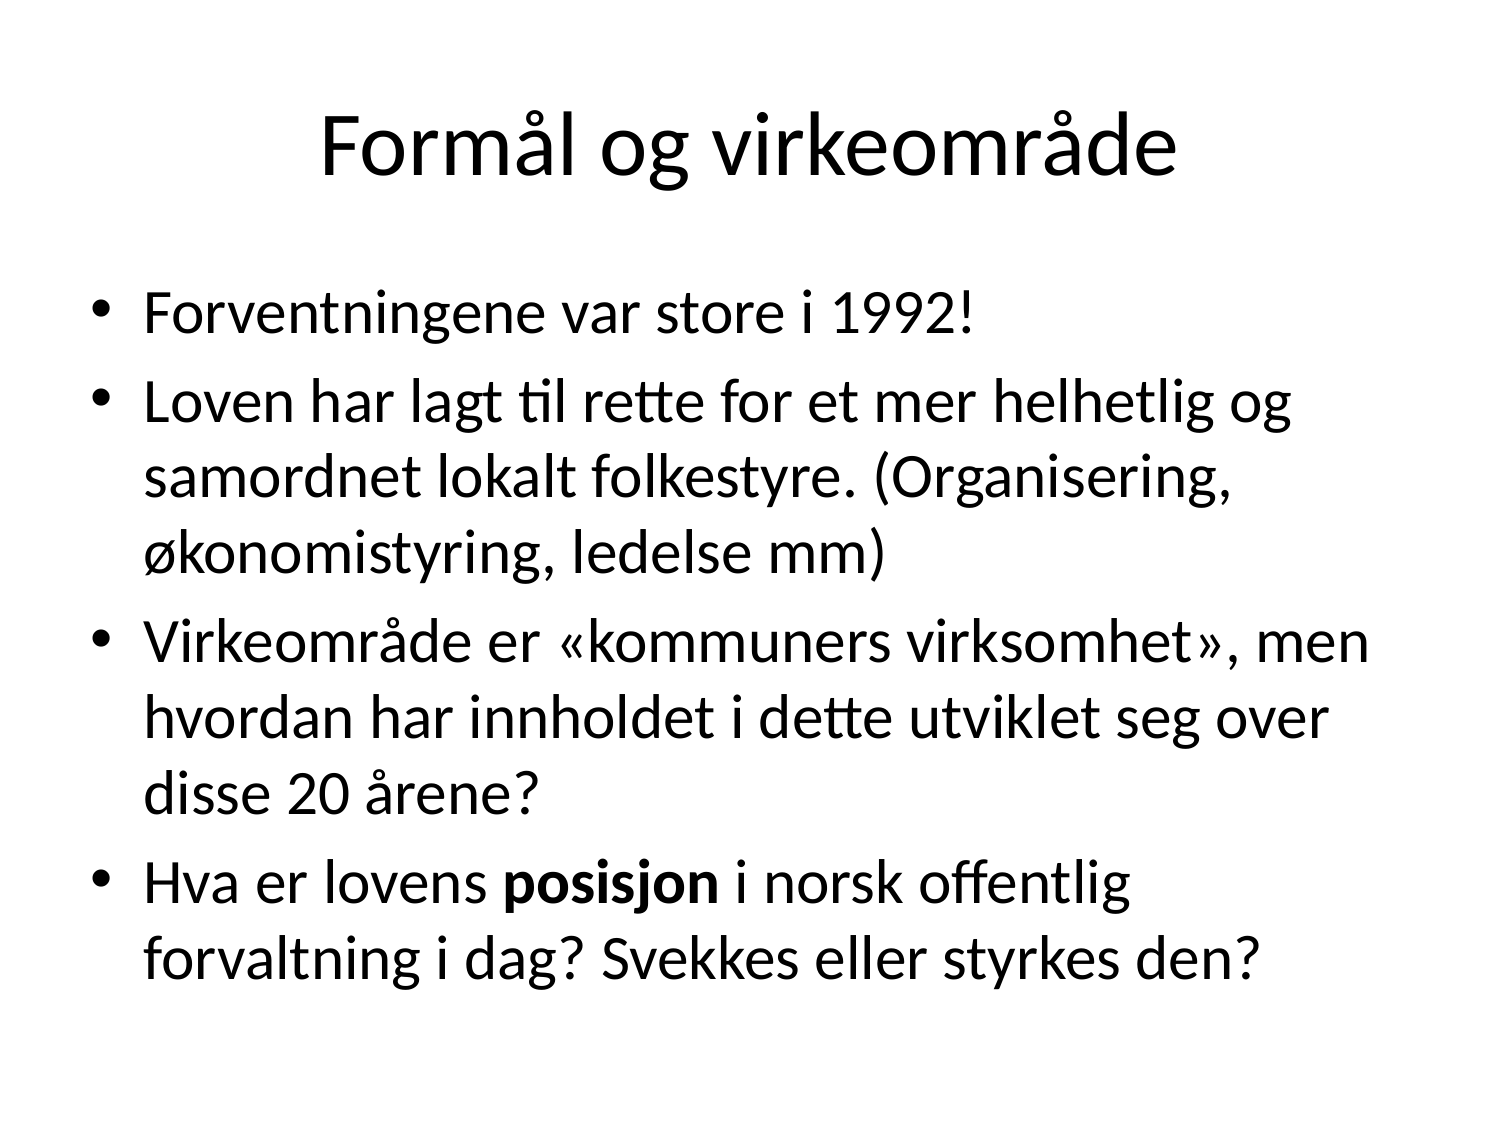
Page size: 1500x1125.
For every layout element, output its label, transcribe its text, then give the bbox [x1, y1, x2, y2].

list Forventningene var store i 1992! Loven har lagt til rette for et mer helhetlig og samordnet lokalt folkestyre. (Organisering, økonomistyring, ledelse mm) Virkeområde er «kommuners virksomhet», men hvordan har innholdet i dette utviklet seg over disse 20 årene? Hva er lovens posisjon i norsk offentlig forvaltning i dag? Svekkes eller styrkes den? [75, 262, 1425, 1005]
title Formål og virkeområde [75, 45, 1425, 233]
